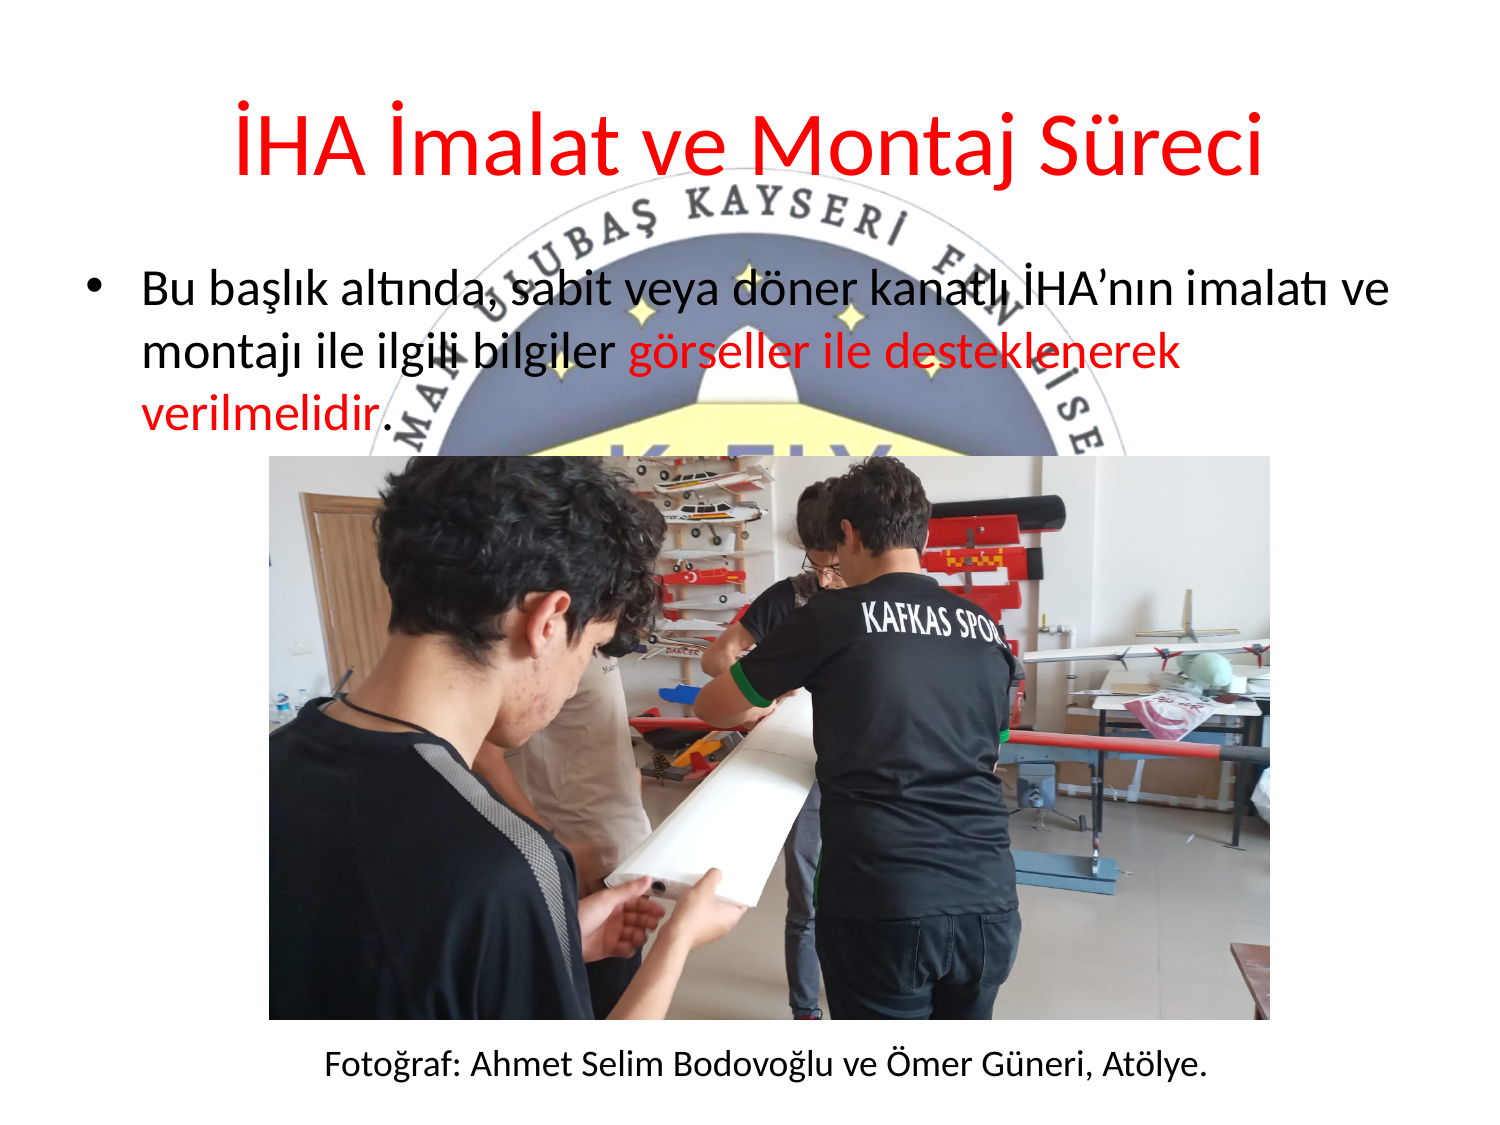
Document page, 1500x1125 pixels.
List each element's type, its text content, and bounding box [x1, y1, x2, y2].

title İHA İmalat ve Montaj Süreci [75, 45, 1425, 233]
list Bu başlık altında, sabit veya döner kanatlı İHA’nın imalatı ve montajı ile ilgili bilgiler görseller ile desteklenerek verilmelidir. [70, 246, 1425, 1005]
text_box Fotoğraf: Ahmet Selim Bodovoğlu ve Ömer Güneri, Atölye. [309, 1031, 1225, 1091]
picture [269, 456, 1270, 1020]
